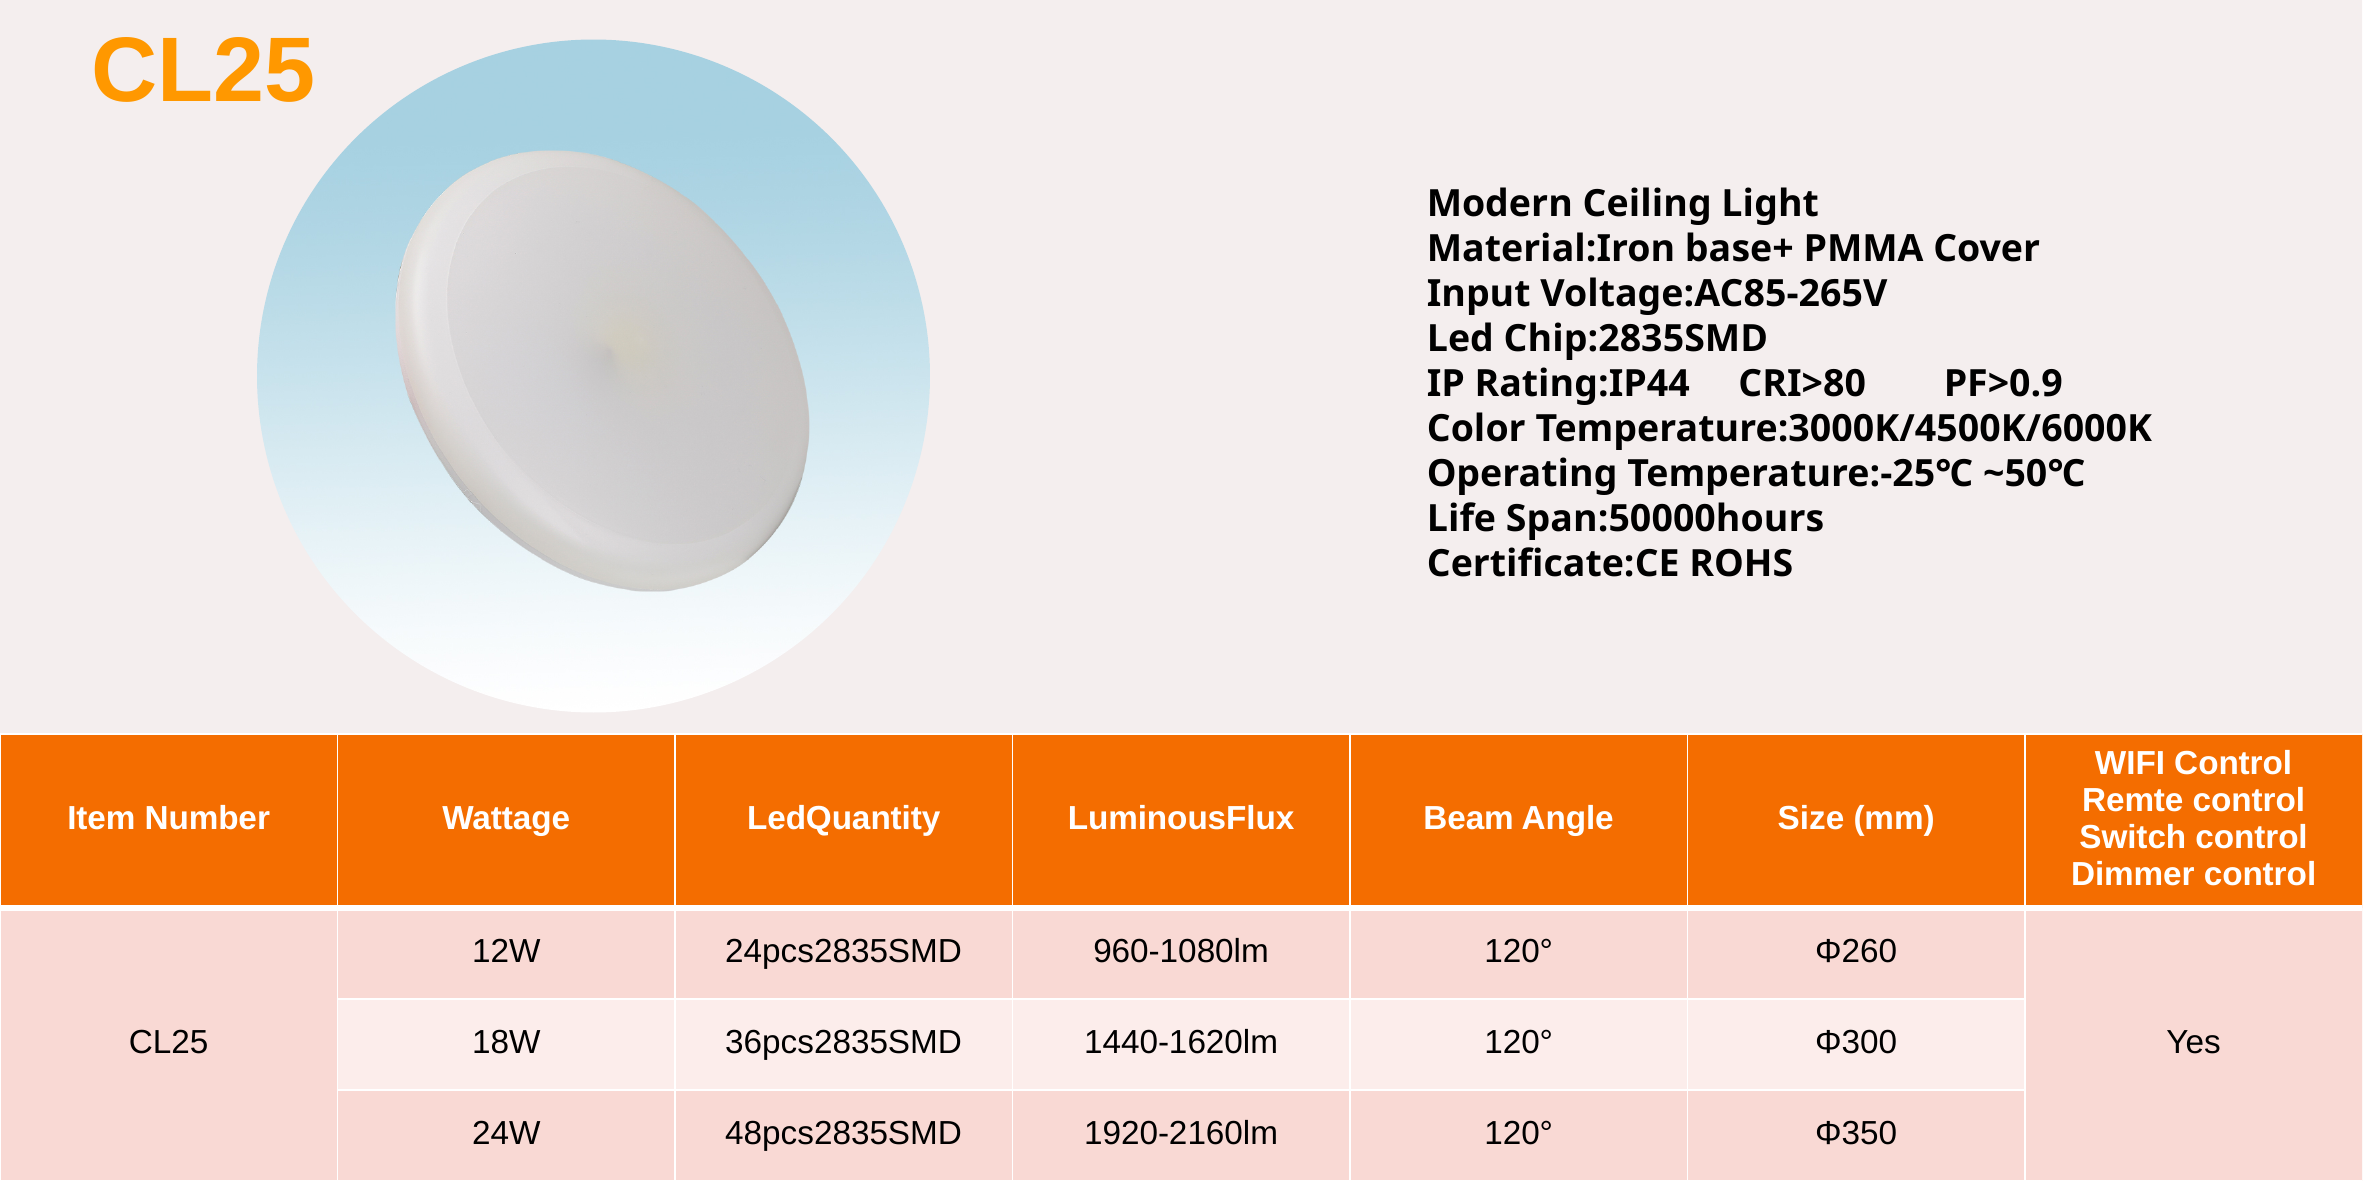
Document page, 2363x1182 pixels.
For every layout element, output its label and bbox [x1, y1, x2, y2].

table_cell [1351, 1000, 1687, 1089]
table_header [1, 735, 337, 905]
table_cell [676, 911, 1012, 998]
table_cell [338, 1000, 674, 1089]
table_header [338, 735, 674, 905]
table_cell [1351, 1091, 1687, 1180]
table_header [676, 735, 1012, 905]
table_cell [2026, 911, 2362, 1180]
table_header [2026, 735, 2362, 905]
table_cell [1, 911, 337, 1180]
table_cell [338, 1091, 674, 1180]
table_cell [1688, 1091, 2024, 1180]
table_header [1013, 735, 1349, 905]
table_cell [1351, 911, 1687, 998]
table_cell [1013, 911, 1349, 998]
table_cell [1688, 1000, 2024, 1089]
text_box [0, 0, 2363, 733]
table_cell [1013, 1091, 1349, 1180]
table_cell [676, 1000, 1012, 1089]
table_header [1688, 735, 2024, 905]
table_cell [1013, 1000, 1349, 1089]
table_cell [676, 1091, 1012, 1180]
table_header [1351, 735, 1687, 905]
table_cell [1688, 911, 2024, 998]
table_cell [338, 911, 674, 998]
